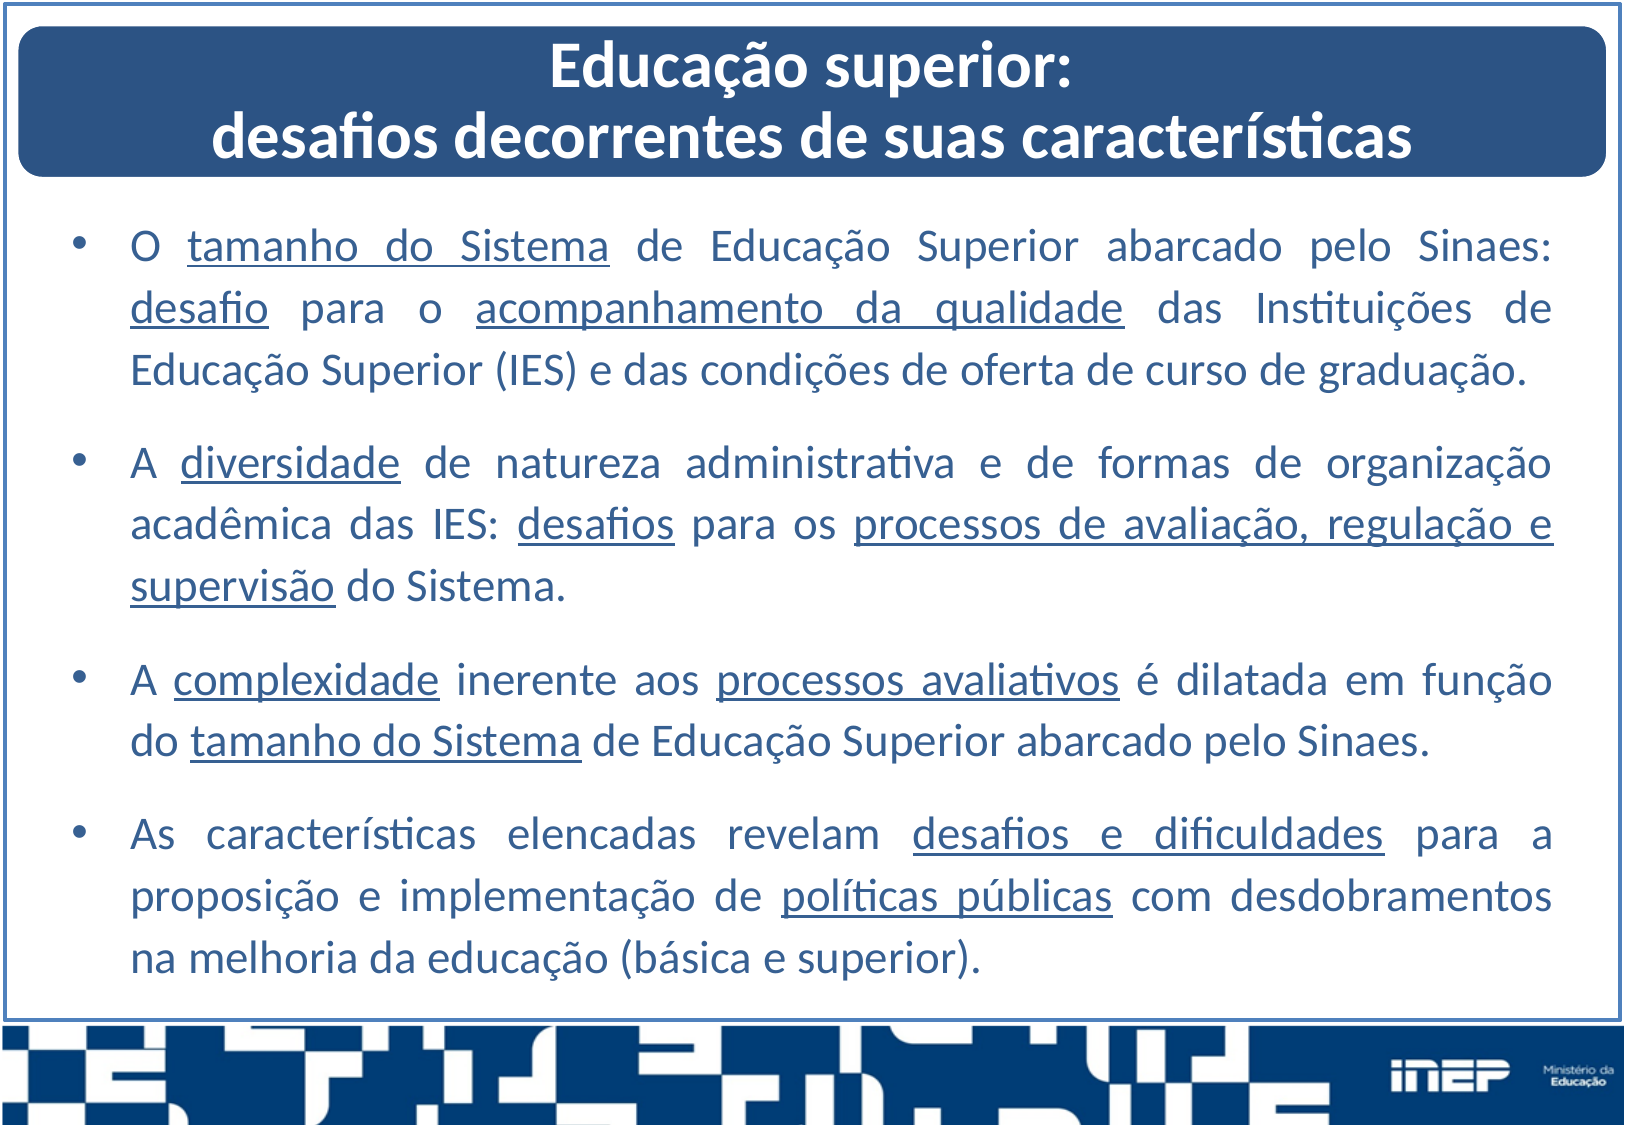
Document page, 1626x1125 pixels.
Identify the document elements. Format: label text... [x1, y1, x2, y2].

picture [0, 1013, 1624, 1125]
text_box [3, 2, 1622, 1022]
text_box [16, 23, 1609, 180]
text_box O tamanho do Sistema de Educação Superior abarcado pelo Sinaes: desafio para o acompanhamento da qualidade das Instituições de Educação Superior (IES) e das condições de oferta de curso de graduação. A diversidade de natureza administrativa e de formas de organização acadêmica das IES: desafios para os processos de avaliação, regulação e supervisão do Sistema. A complexidade inerente aos processos avaliativos é dilatada em função do tamanho do Sistema de Educação Superior abarcado pelo Sinaes. As características elencadas revelam desafios e dificuldades para a proposição e implementação de políticas públicas com desdobramentos na melhoria da educação (básica e superior). [56, 201, 1569, 991]
